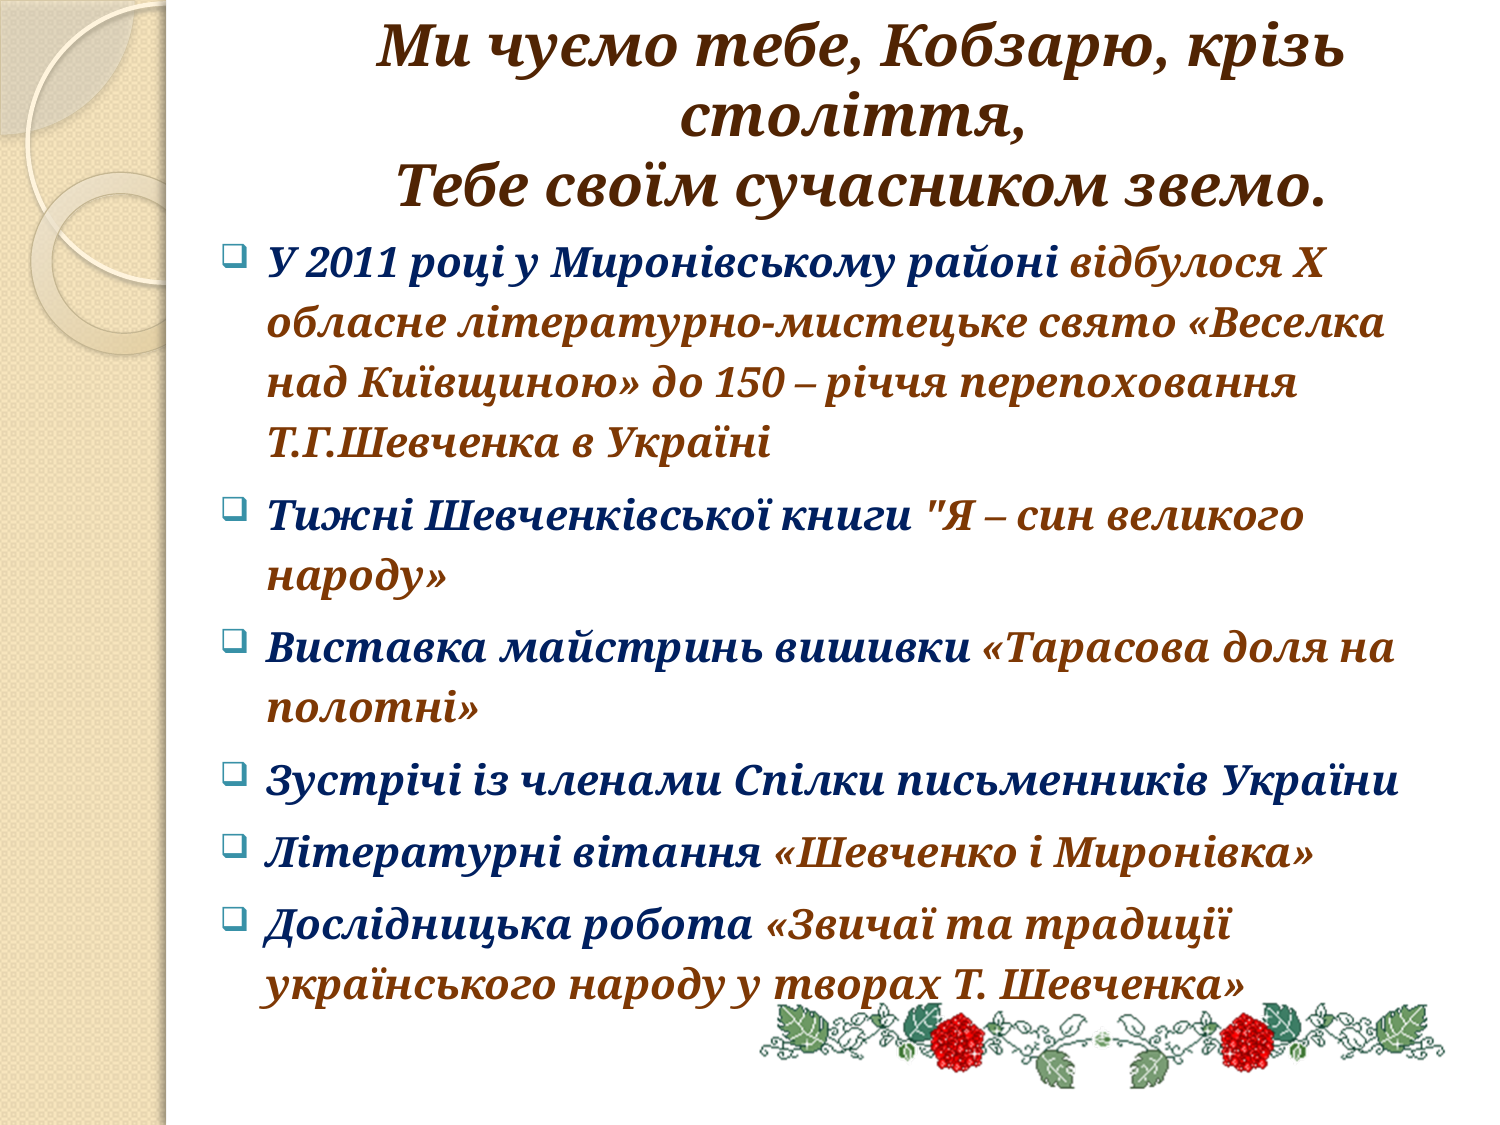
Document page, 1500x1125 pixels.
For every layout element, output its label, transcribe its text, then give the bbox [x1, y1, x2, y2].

picture [743, 987, 1451, 1095]
list У 2011 році у Миронівському районі відбулося Х обласне літературно-мистецьке свято «Веселка над Київщиною» до 150 – річчя перепоховання Т.Г.Шевченка в Україні Тижні Шевченківської книги "Я – син великого народу» Виставка майстринь вишивки «Тарасова доля на полотні» Зустрічі із членами Спілки письменників України Літературні вітання «Шевченко і Миронівка» Дослідницька робота «Звичаї та традиції українського народу у творах Т. Шевченка» [191, 218, 1468, 1125]
title Ми чуємо тебе, Кобзарю, крізь століття, Тебе своїм сучасником звемо. [191, 54, 1500, 243]
